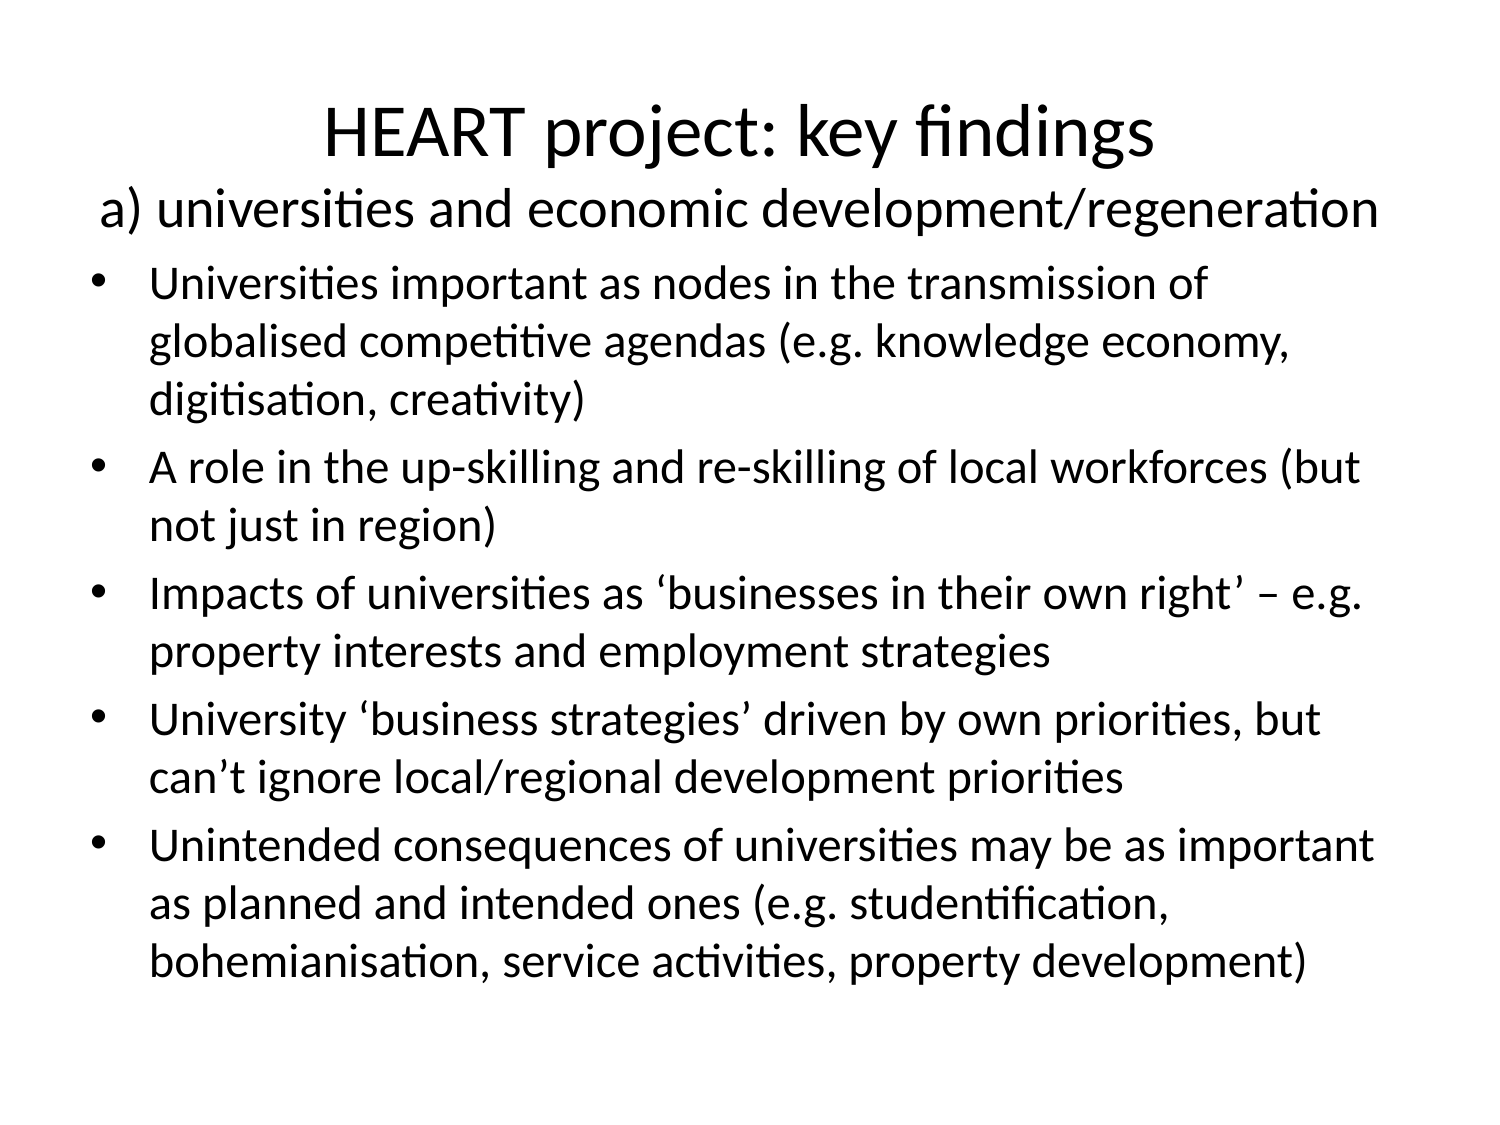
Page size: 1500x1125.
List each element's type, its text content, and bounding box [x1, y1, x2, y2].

list Universities important as nodes in the transmission of globalised competitive agendas (e.g. knowledge economy, digitisation, creativity) A role in the up-skilling and re-skilling of local workforces (but not just in region) Impacts of universities as ‘businesses in their own right’ – e.g. property interests and employment strategies University ‘business strategies’ driven by own priorities, but can’t ignore local/regional development priorities Unintended consequences of universities may be as important as planned and intended ones (e.g. studentification, bohemianisation, service activities, property development) [75, 243, 1425, 1005]
title HEART project: key findings a) universities and economic development/regeneration [64, 66, 1415, 254]
